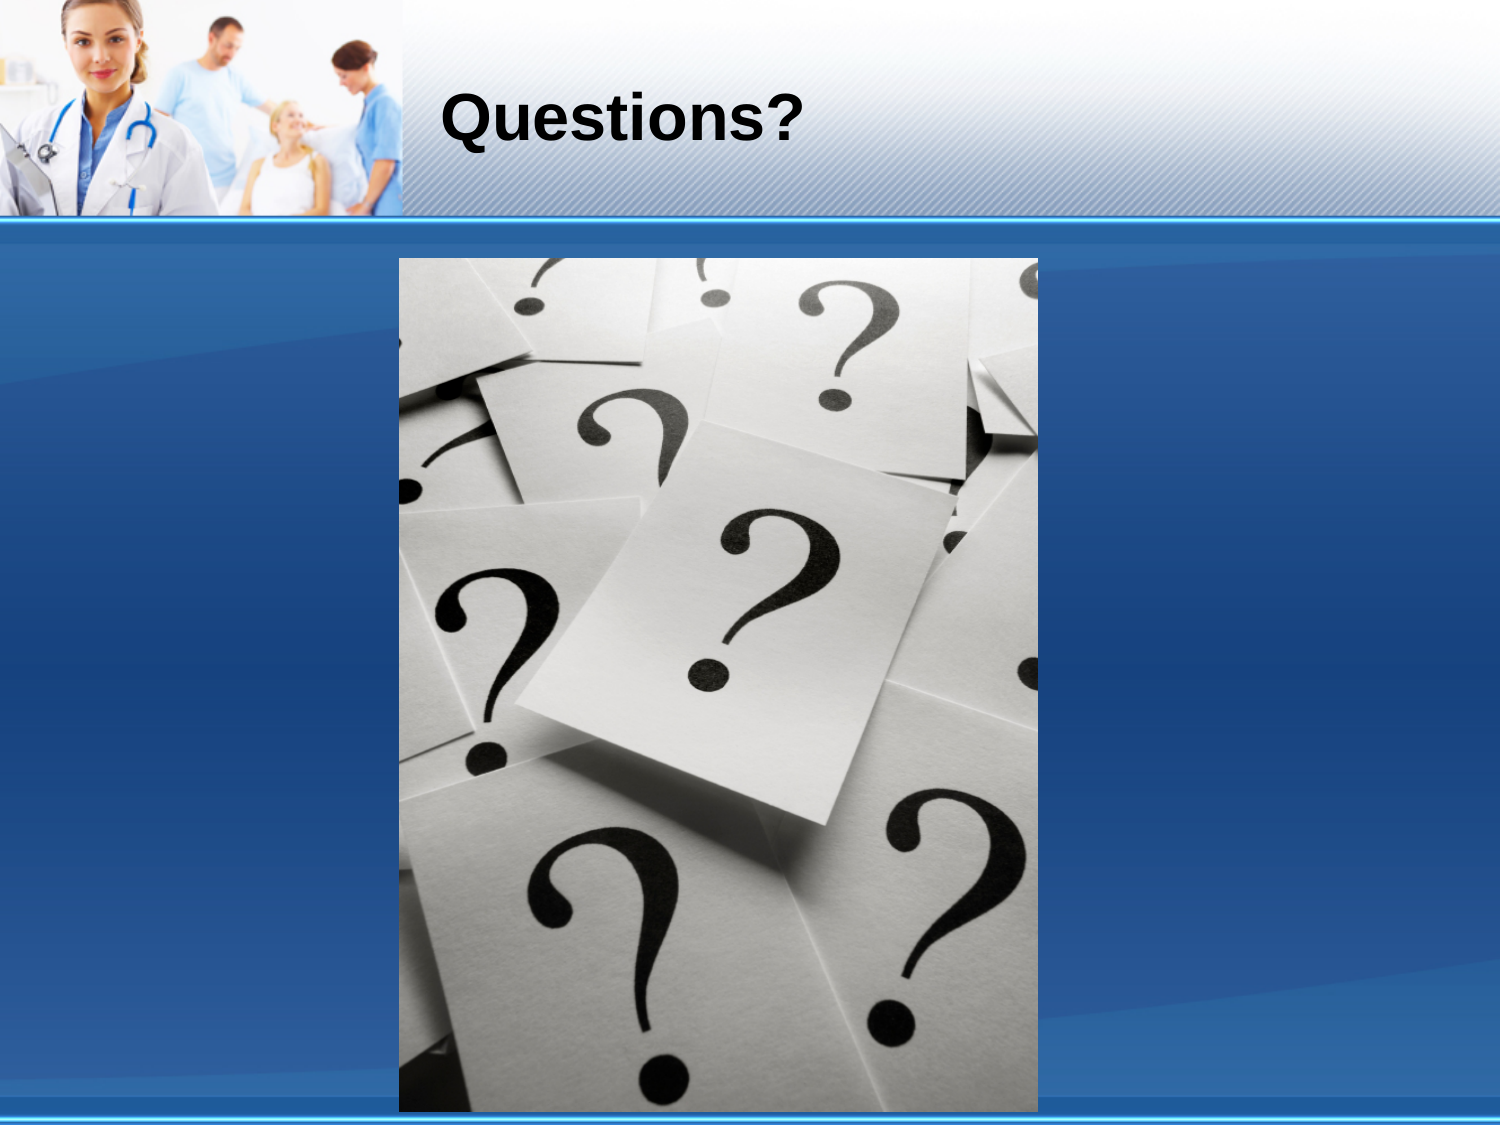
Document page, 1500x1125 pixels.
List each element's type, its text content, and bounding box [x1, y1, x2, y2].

title Questions? [424, 15, 1485, 213]
picture [0, 0, 1500, 1125]
